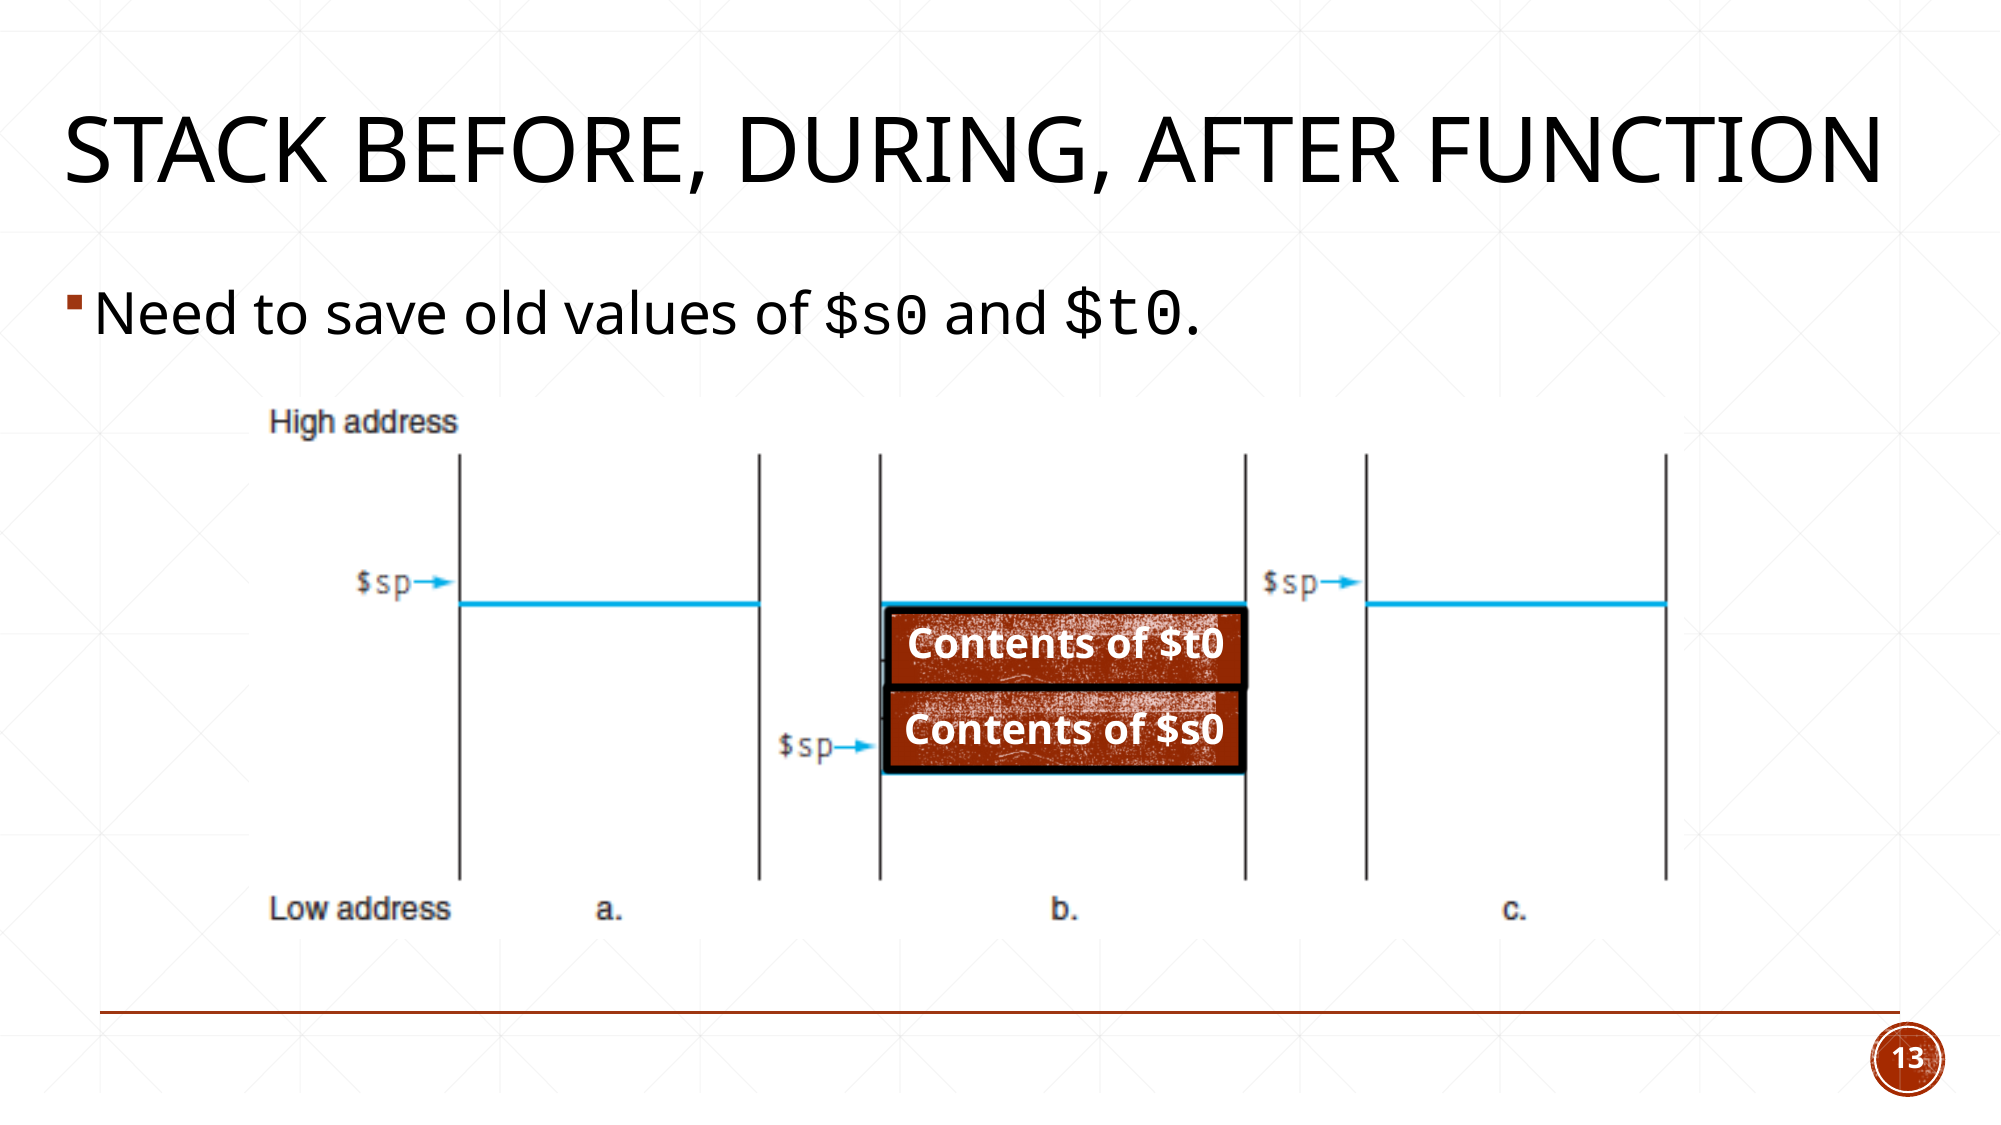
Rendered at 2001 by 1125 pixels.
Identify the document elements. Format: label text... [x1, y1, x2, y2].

list Need to save old values of $s0 and $t0. [48, 269, 1961, 1013]
slide_number 13 [1855, 1028, 1961, 1089]
title Stack Before, During, After Function [48, 52, 1961, 254]
picture [250, 398, 1684, 939]
